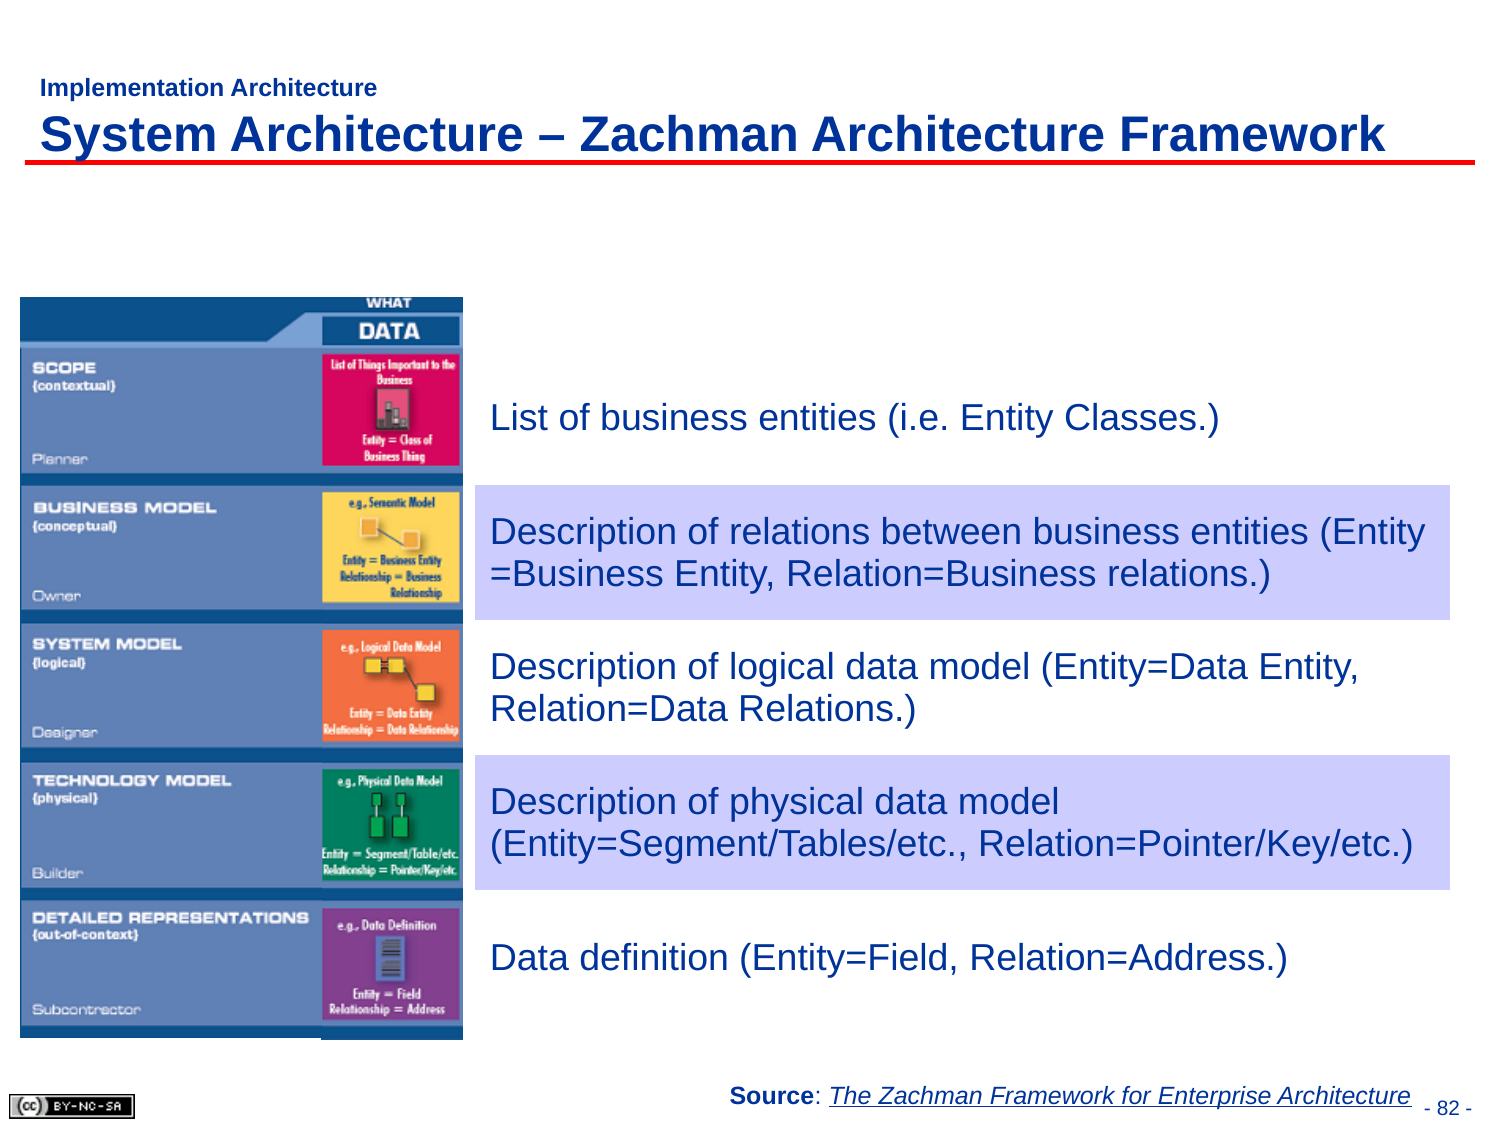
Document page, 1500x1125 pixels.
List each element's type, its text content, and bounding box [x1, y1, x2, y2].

table_cell Data definition (Entity=Field, Relation=Address.) [475, 890, 1450, 1025]
picture [19, 297, 463, 1040]
table_cell Description of physical data model (Entity=Segment/Tables/etc., Relation=Pointer/Key/etc.) [475, 755, 1450, 890]
table_header List of business entities (i.e. Entity Classes.) [475, 350, 1450, 485]
text_box Source: The Zachman Framework for Enterprise Architecture [714, 1072, 1428, 1118]
table_cell Description of relations between business entities (Entity =Business Entity, Relation=Business relations.) [475, 485, 1450, 620]
table_cell Description of logical data model (Entity=Data Entity, Relation=Data Relations.) [475, 620, 1450, 755]
title Implementation Architecture System Architecture – Zachman Architecture Framework [24, 0, 1476, 169]
slide_number - 82 - [1287, 1087, 1488, 1125]
picture [9, 1094, 135, 1119]
